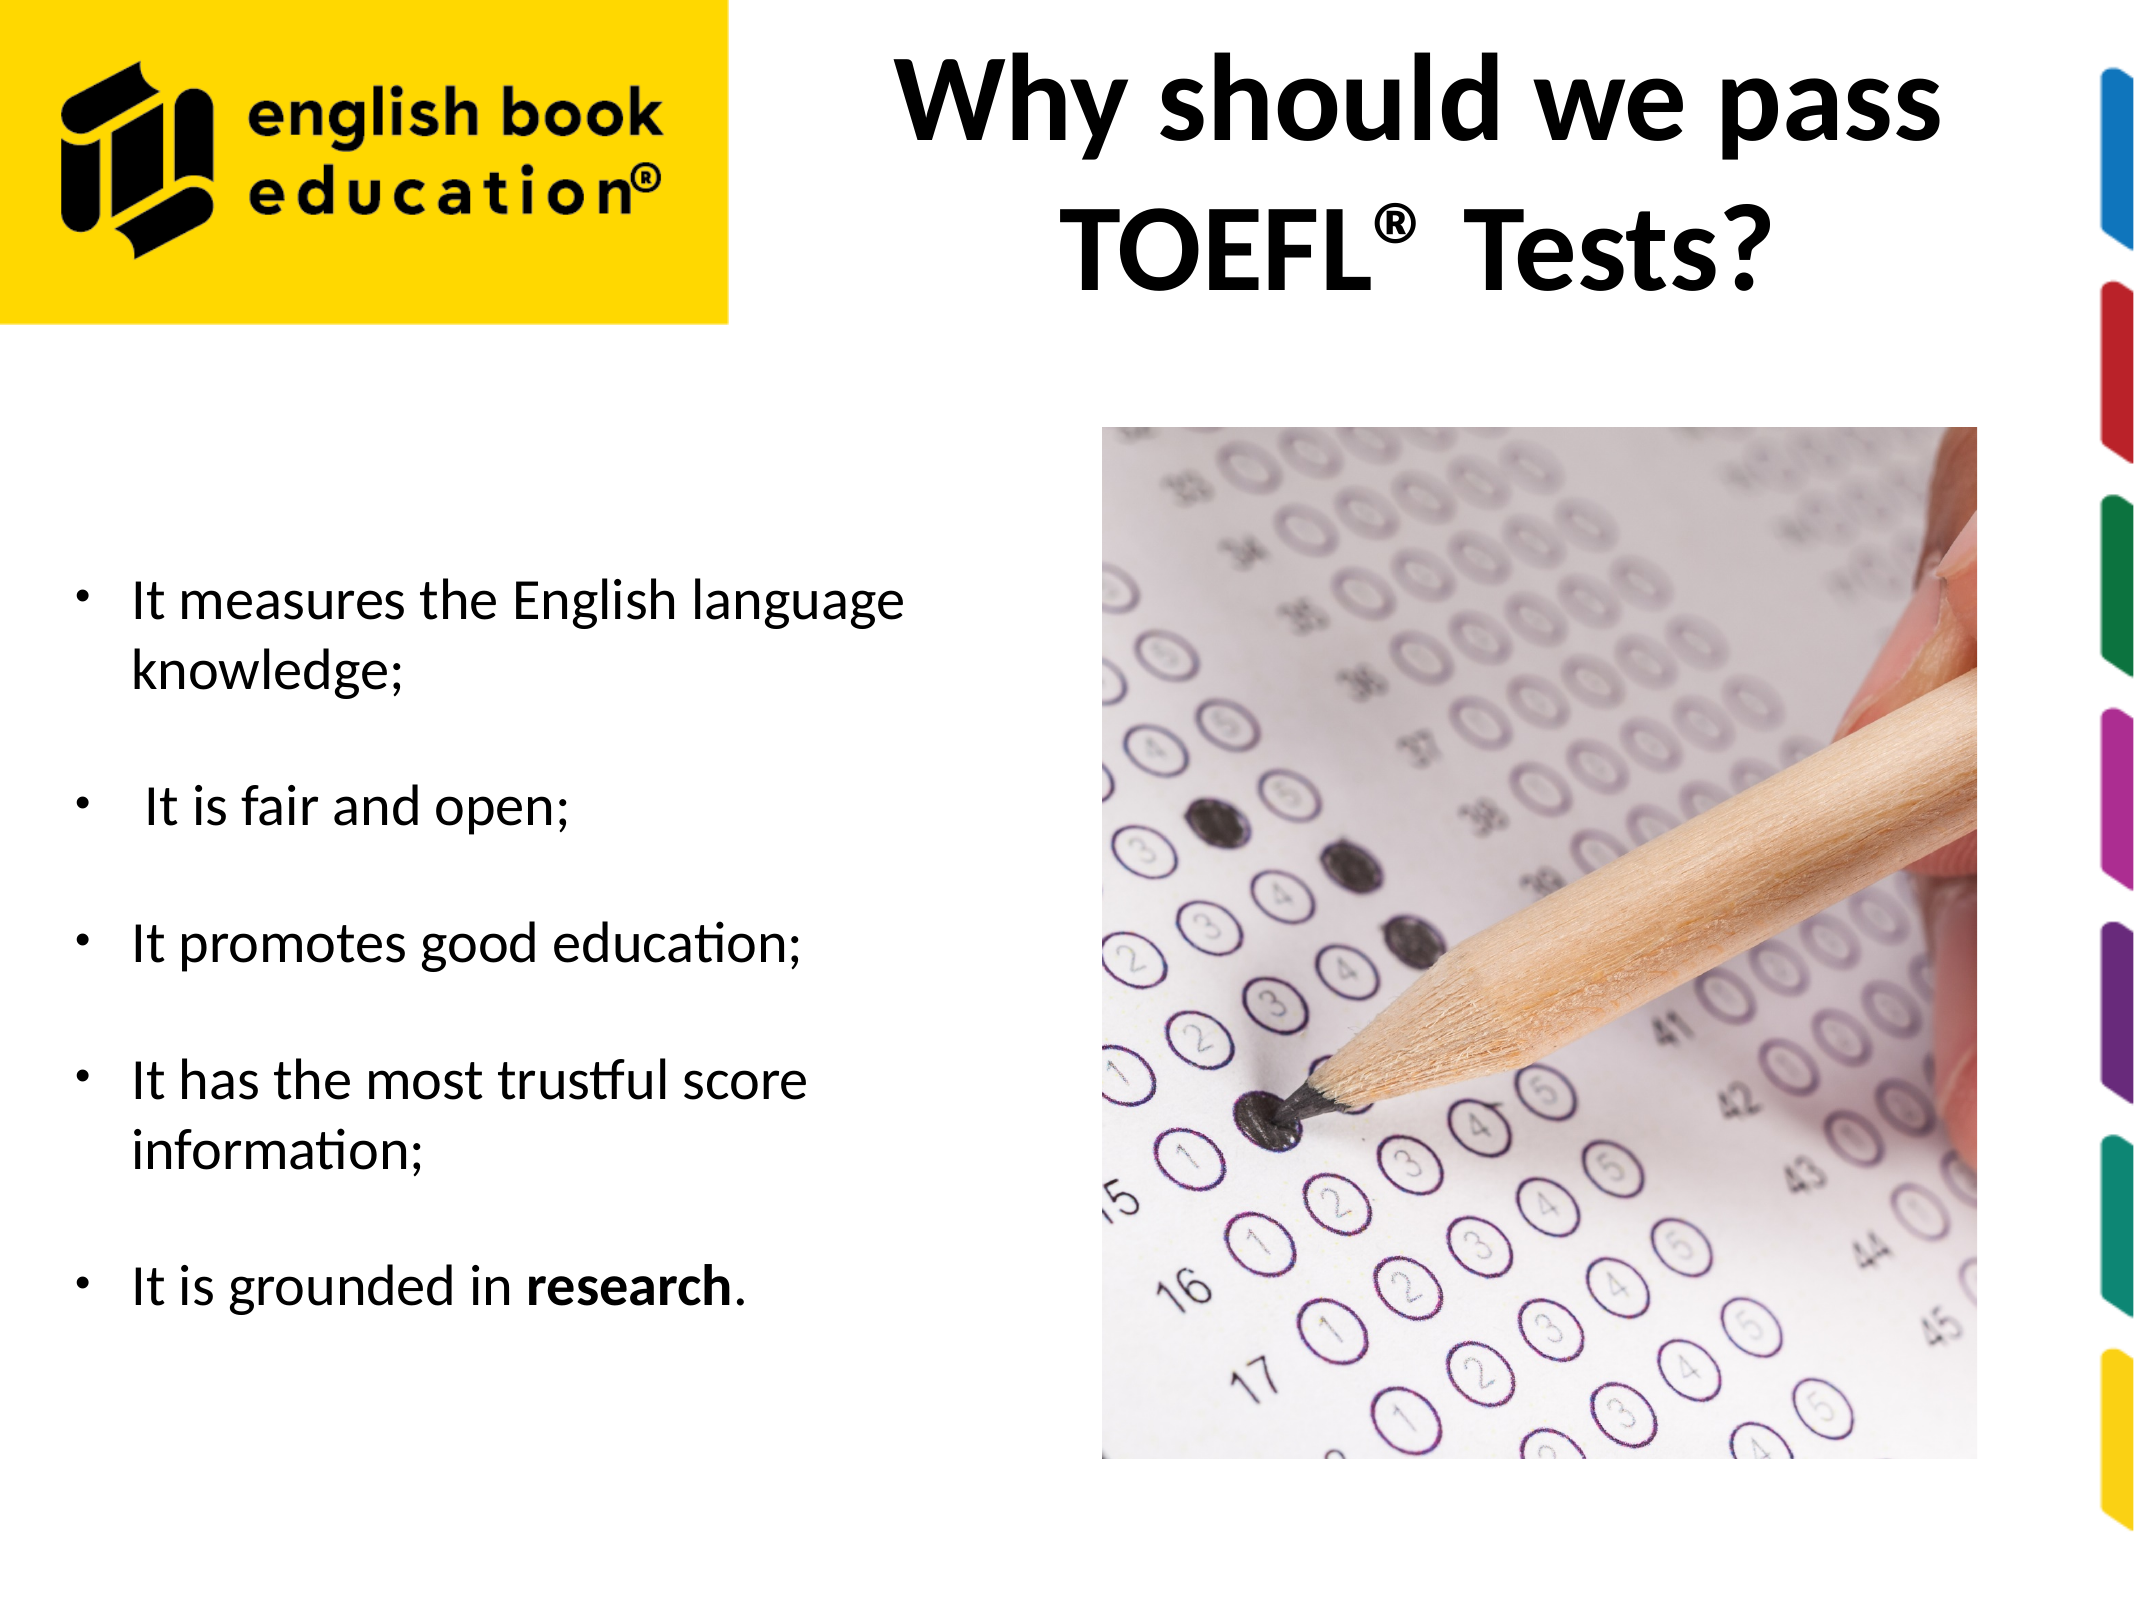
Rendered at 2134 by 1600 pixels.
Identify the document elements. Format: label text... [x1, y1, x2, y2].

list It measures the English language knowledge; It is fair and open; It promotes good education; It has the most trustful score information; It is grounded in research. [66, 423, 1032, 1456]
title Why should we pass TOEFL® Tests? [756, 6, 2081, 325]
picture [0, 0, 2134, 1600]
